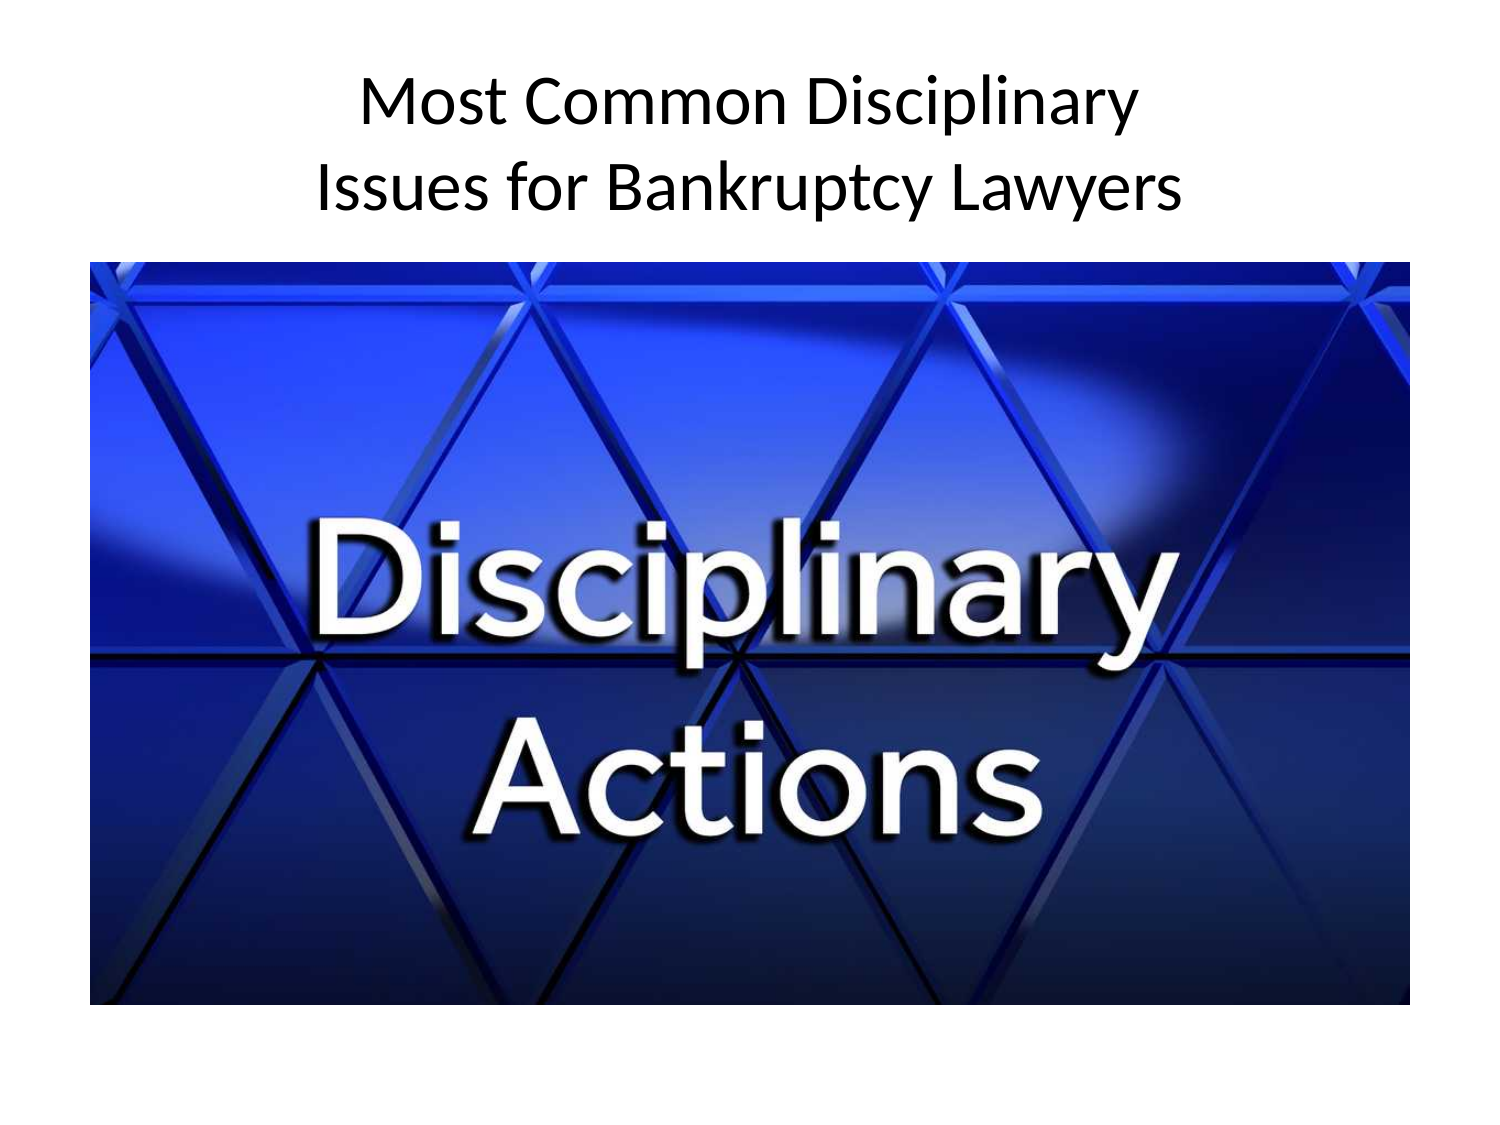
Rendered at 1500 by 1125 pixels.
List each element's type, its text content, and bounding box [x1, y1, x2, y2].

title Most Common Disciplinary Issues for Bankruptcy Lawyers [75, 45, 1425, 233]
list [89, 262, 1411, 1006]
